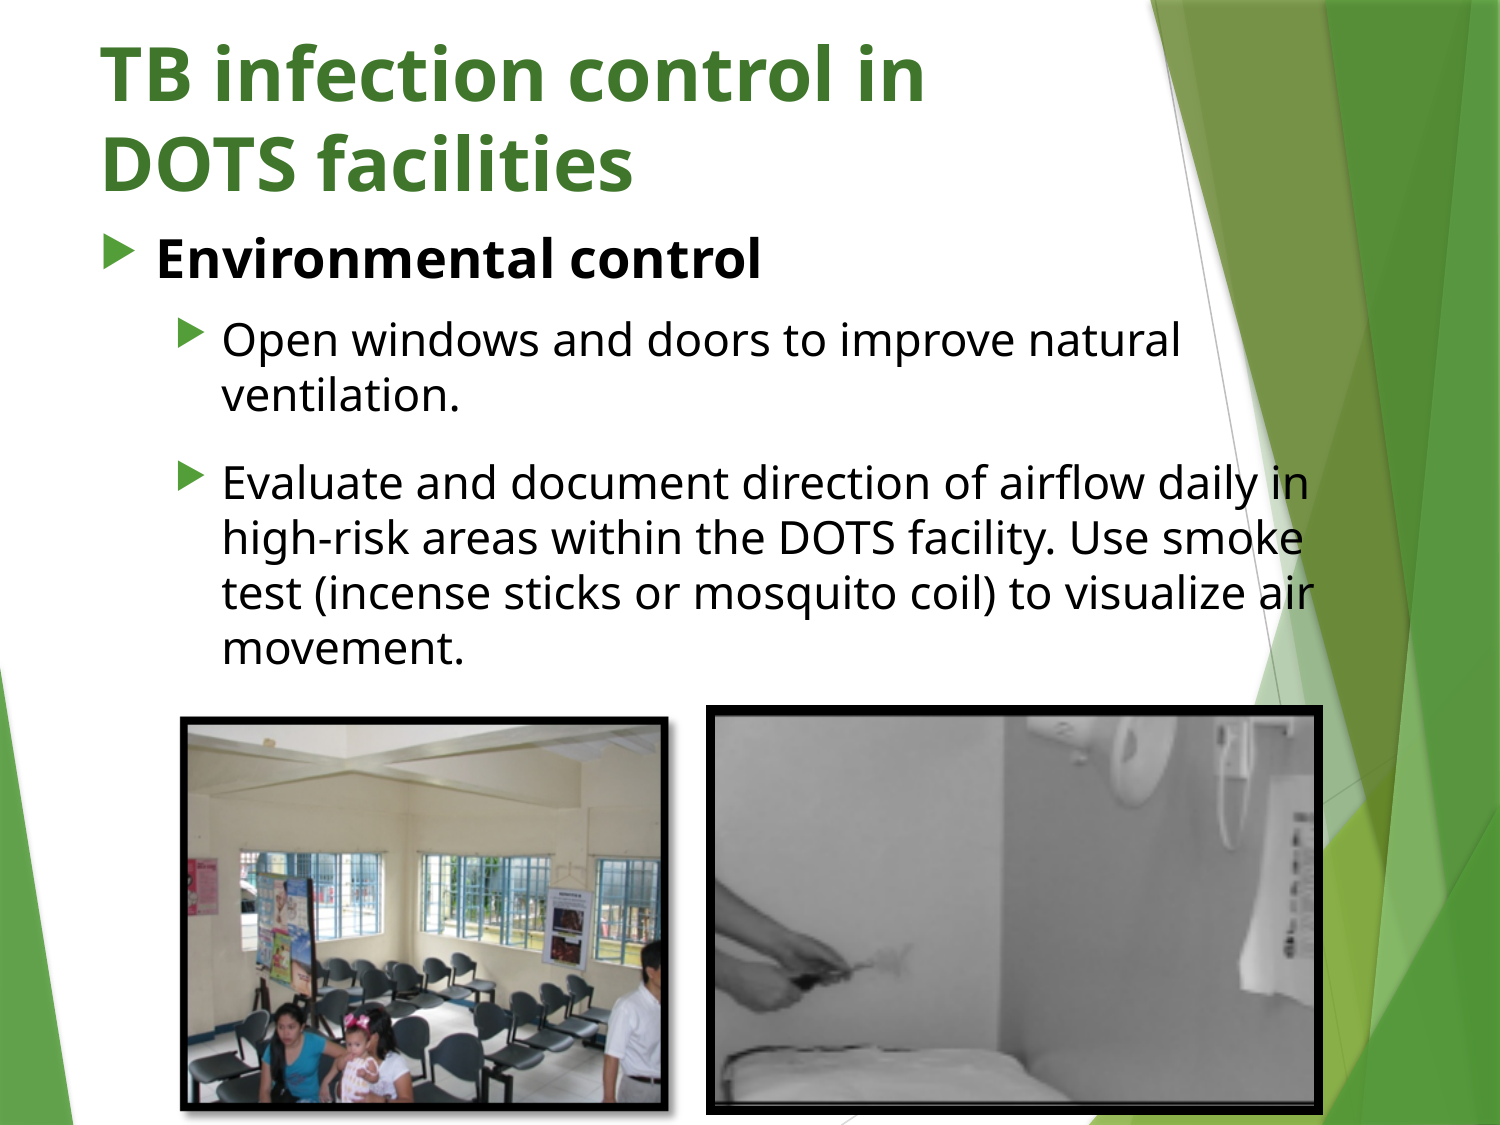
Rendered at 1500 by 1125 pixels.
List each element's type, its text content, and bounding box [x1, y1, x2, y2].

text_box TB infection control in DOTS facilities [84, 19, 1385, 194]
picture [174, 713, 684, 1125]
picture [714, 713, 1315, 1106]
list Environmental control Open windows and doors to improve natural ventilation. Evaluate and document direction of airflow daily in high-risk areas within the DOTS facility. Use smoke test (incense sticks or mosquito coil) to visualize air movement. [84, 217, 1346, 1125]
